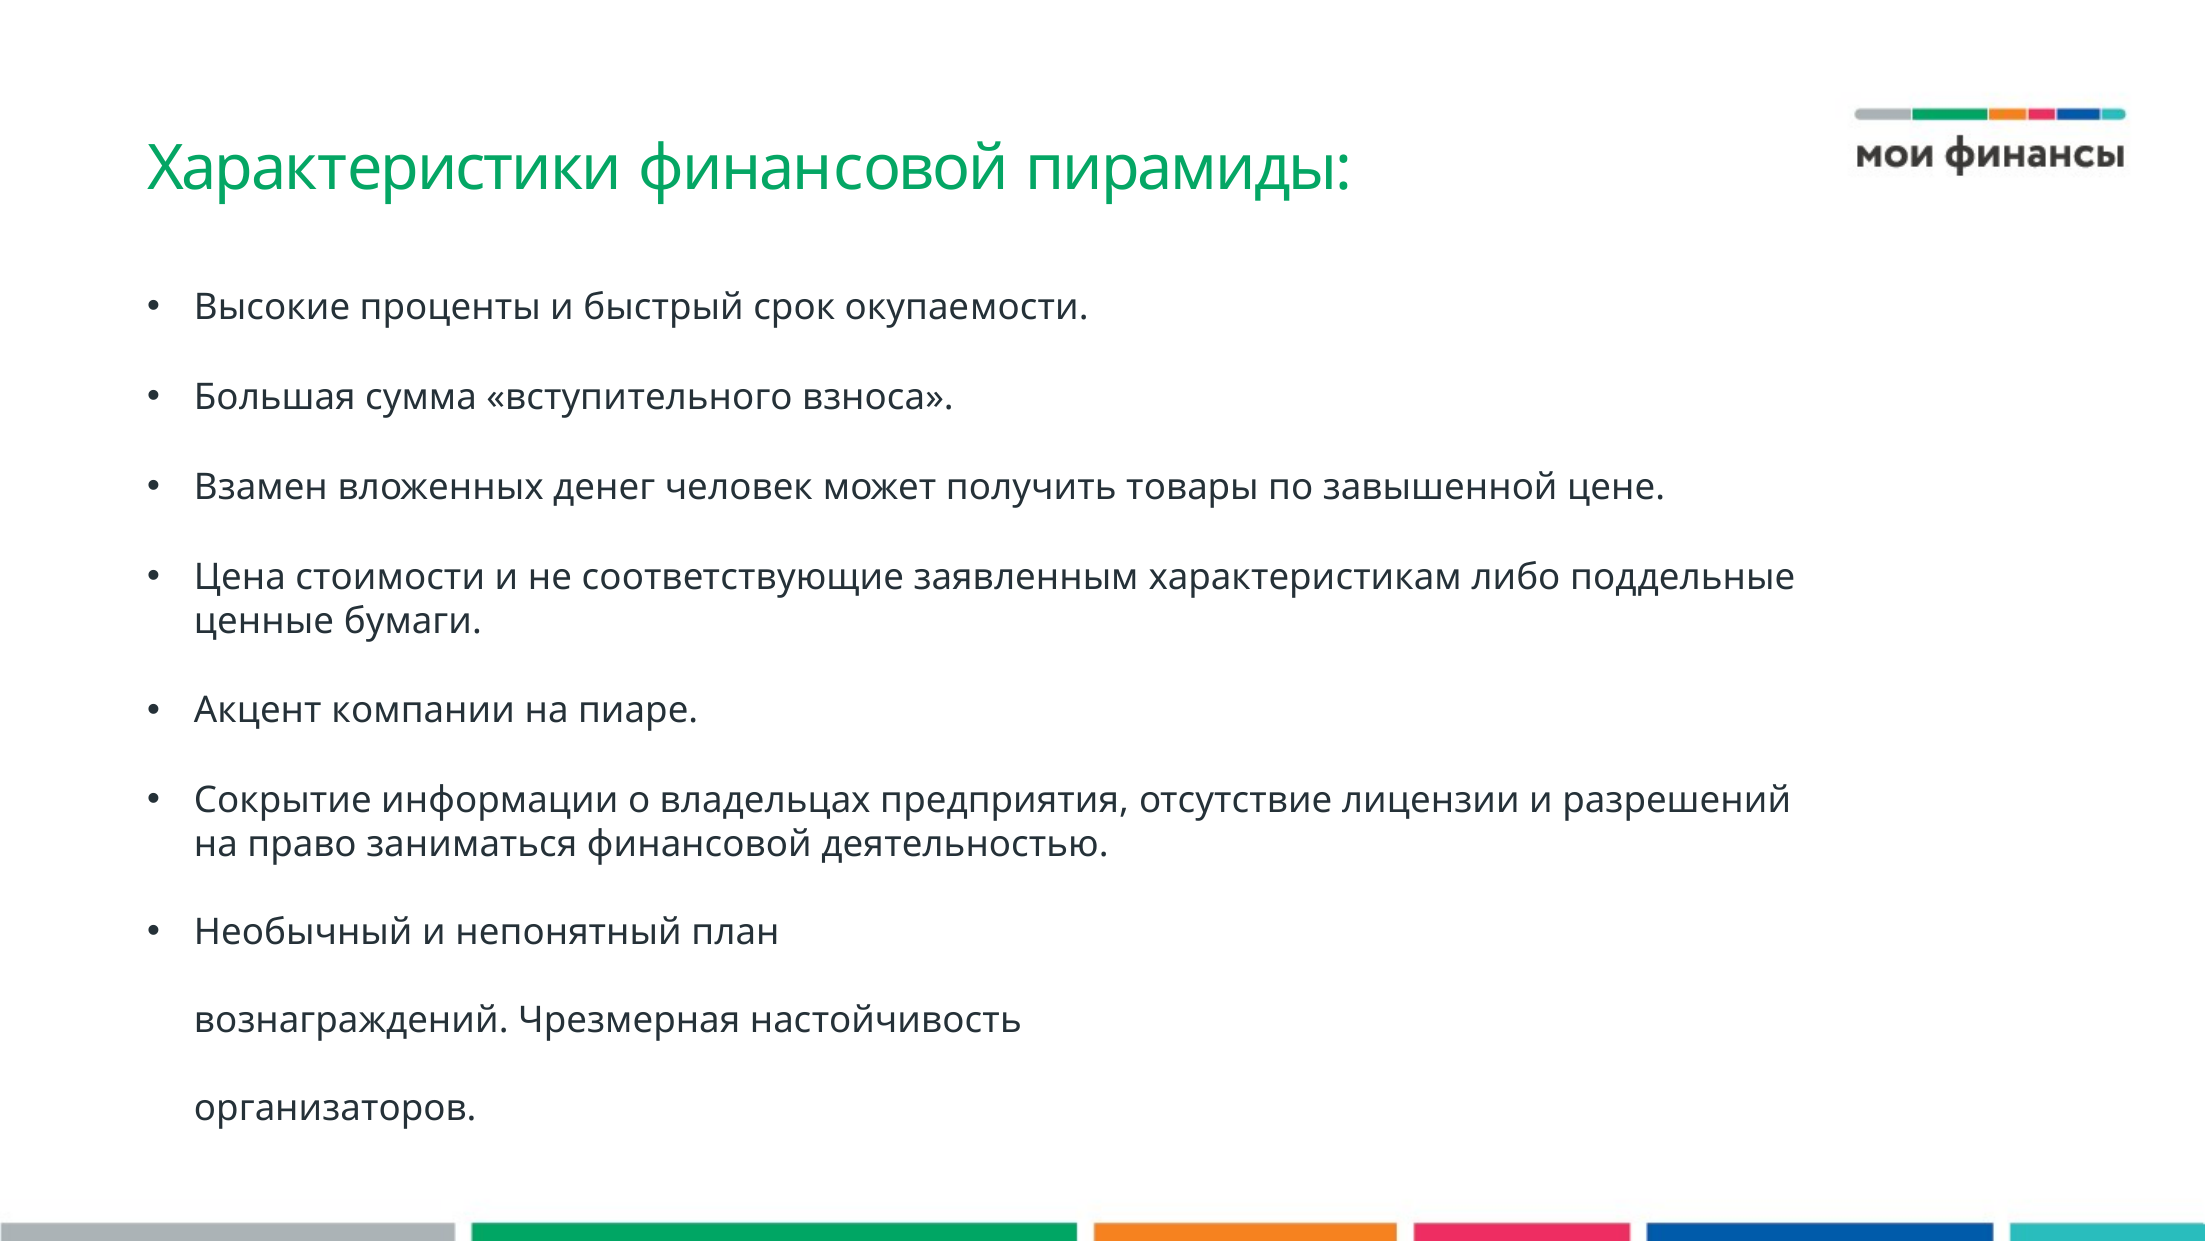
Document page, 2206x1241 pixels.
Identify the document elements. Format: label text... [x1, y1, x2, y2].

text_box Характеристики финансовой пирамиды: [144, 127, 1497, 203]
text_box Высокие проценты и быстрый срок окупаемости. Большая сумма «вступительного взноса». Взамен вложенных денег человек может получить товары по завышенной цене. Цена стоимости и не соответствующие заявленным характеристикам либо поддельные ценные бумаги. Акцент компании на пиаре. Сокрытие информации о владельцах предприятия, отсутствие лицензии и разрешений на право заниматься финансовой деятельностью. Необычный и непонятный план вознаграждений. Чрезмерная настойчивость организаторов. [144, 282, 1805, 1129]
picture [0, 21, 2205, 1241]
